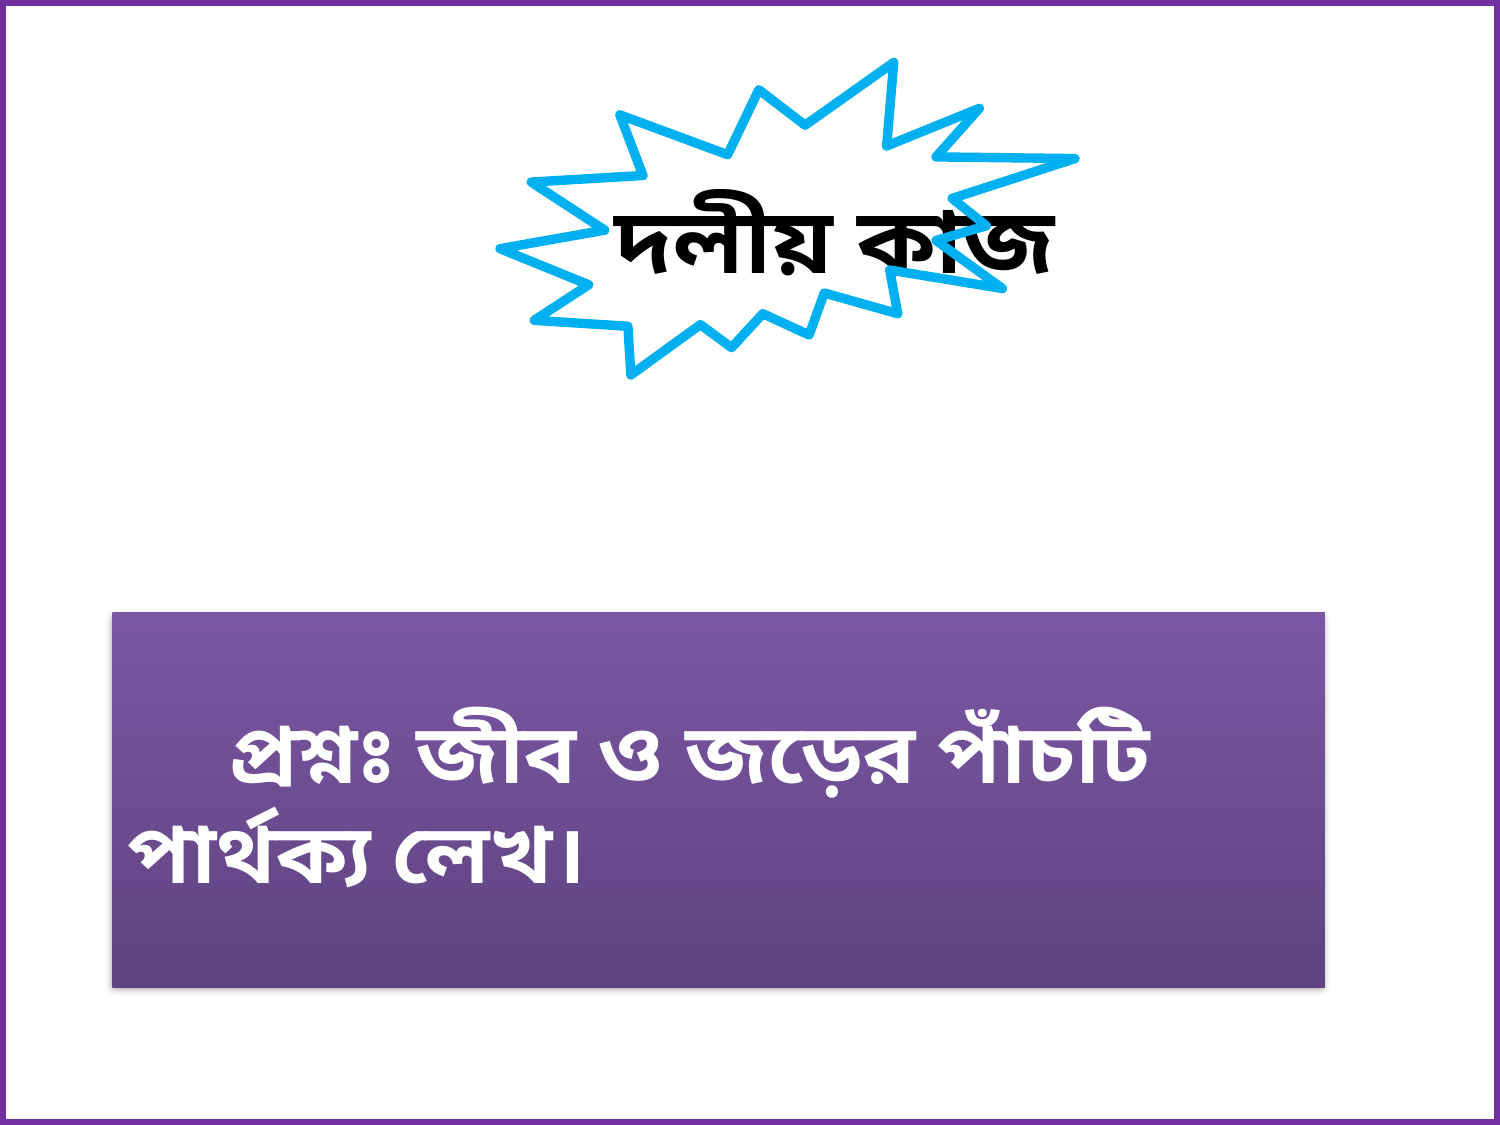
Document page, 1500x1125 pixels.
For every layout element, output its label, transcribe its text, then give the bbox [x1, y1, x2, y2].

text_box দলীয় কাজ [893, 174, 1500, 300]
text_box প্রশ্নঃ জীব ও জড়ের পাঁচটি পার্থক্য লেখ। [112, 612, 1325, 988]
text_box [497, 60, 1078, 377]
text_box [0, 0, 1500, 1125]
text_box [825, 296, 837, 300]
